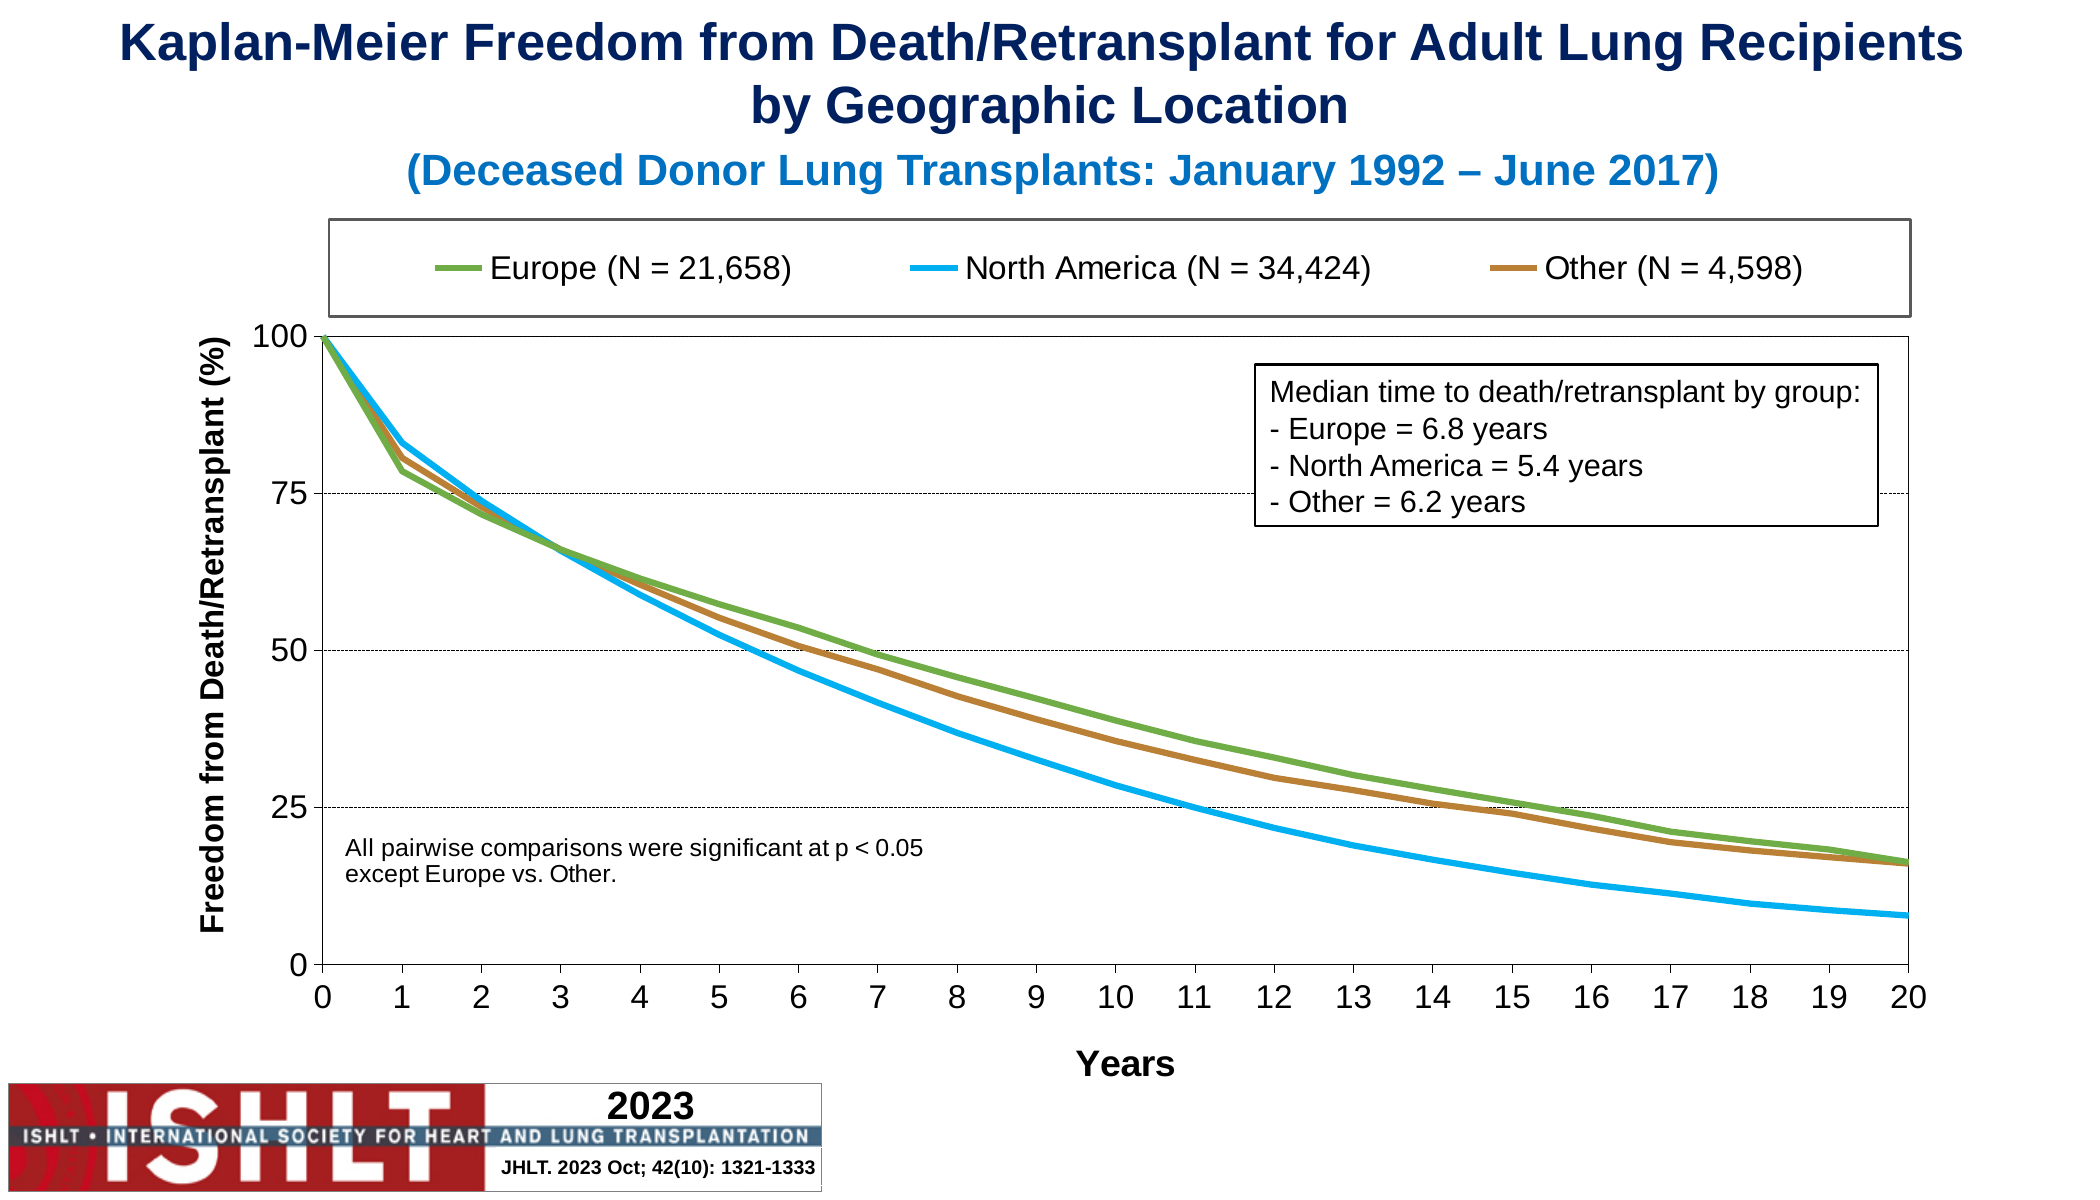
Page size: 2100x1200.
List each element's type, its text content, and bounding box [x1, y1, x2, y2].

text_box Kaplan-Meier Freedom from Death/Retransplant for Adult Lung Recipients by Geographic Location [0, 0, 2100, 158]
picture [497, 1148, 821, 1185]
picture [635, 1096, 643, 1115]
picture [9, 1084, 821, 1191]
chart [179, 179, 2009, 1095]
text_box (Deceased Donor Lung Transplants: January 1992 – June 2017) [391, 134, 1796, 179]
